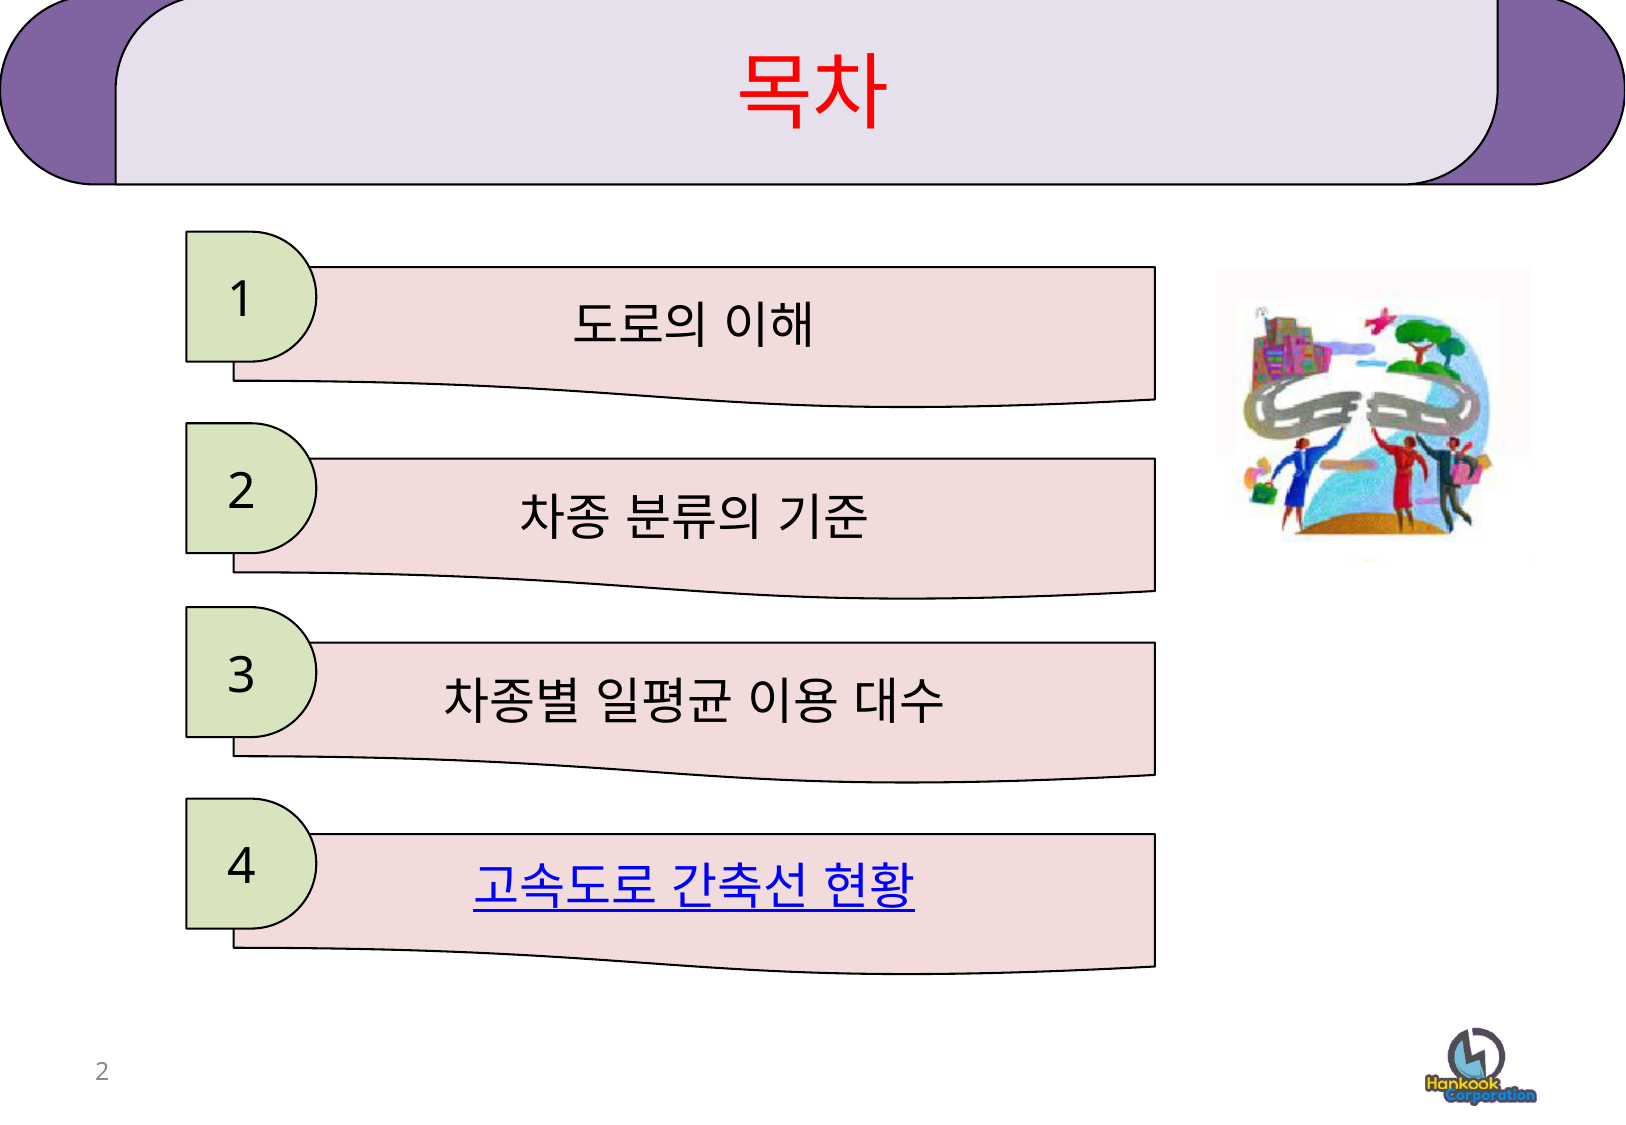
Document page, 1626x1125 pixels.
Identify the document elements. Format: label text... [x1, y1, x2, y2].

slide_number 2 [80, 1042, 460, 1103]
text_box 3 [184, 605, 319, 740]
title 목차 [81, 0, 1544, 183]
picture [1215, 266, 1532, 562]
text_box 4 [184, 796, 319, 931]
text_box 차종별 일평균 이용 대수 [231, 640, 1158, 785]
text_box 고속도로 간축선 현황 [231, 832, 1158, 977]
text_box 1 [184, 229, 319, 364]
text_box 2 [184, 421, 319, 556]
text_box 차종 분류의 기준 [231, 456, 1158, 601]
text_box 도로의 이해 [231, 265, 1158, 410]
picture [1414, 1023, 1548, 1115]
